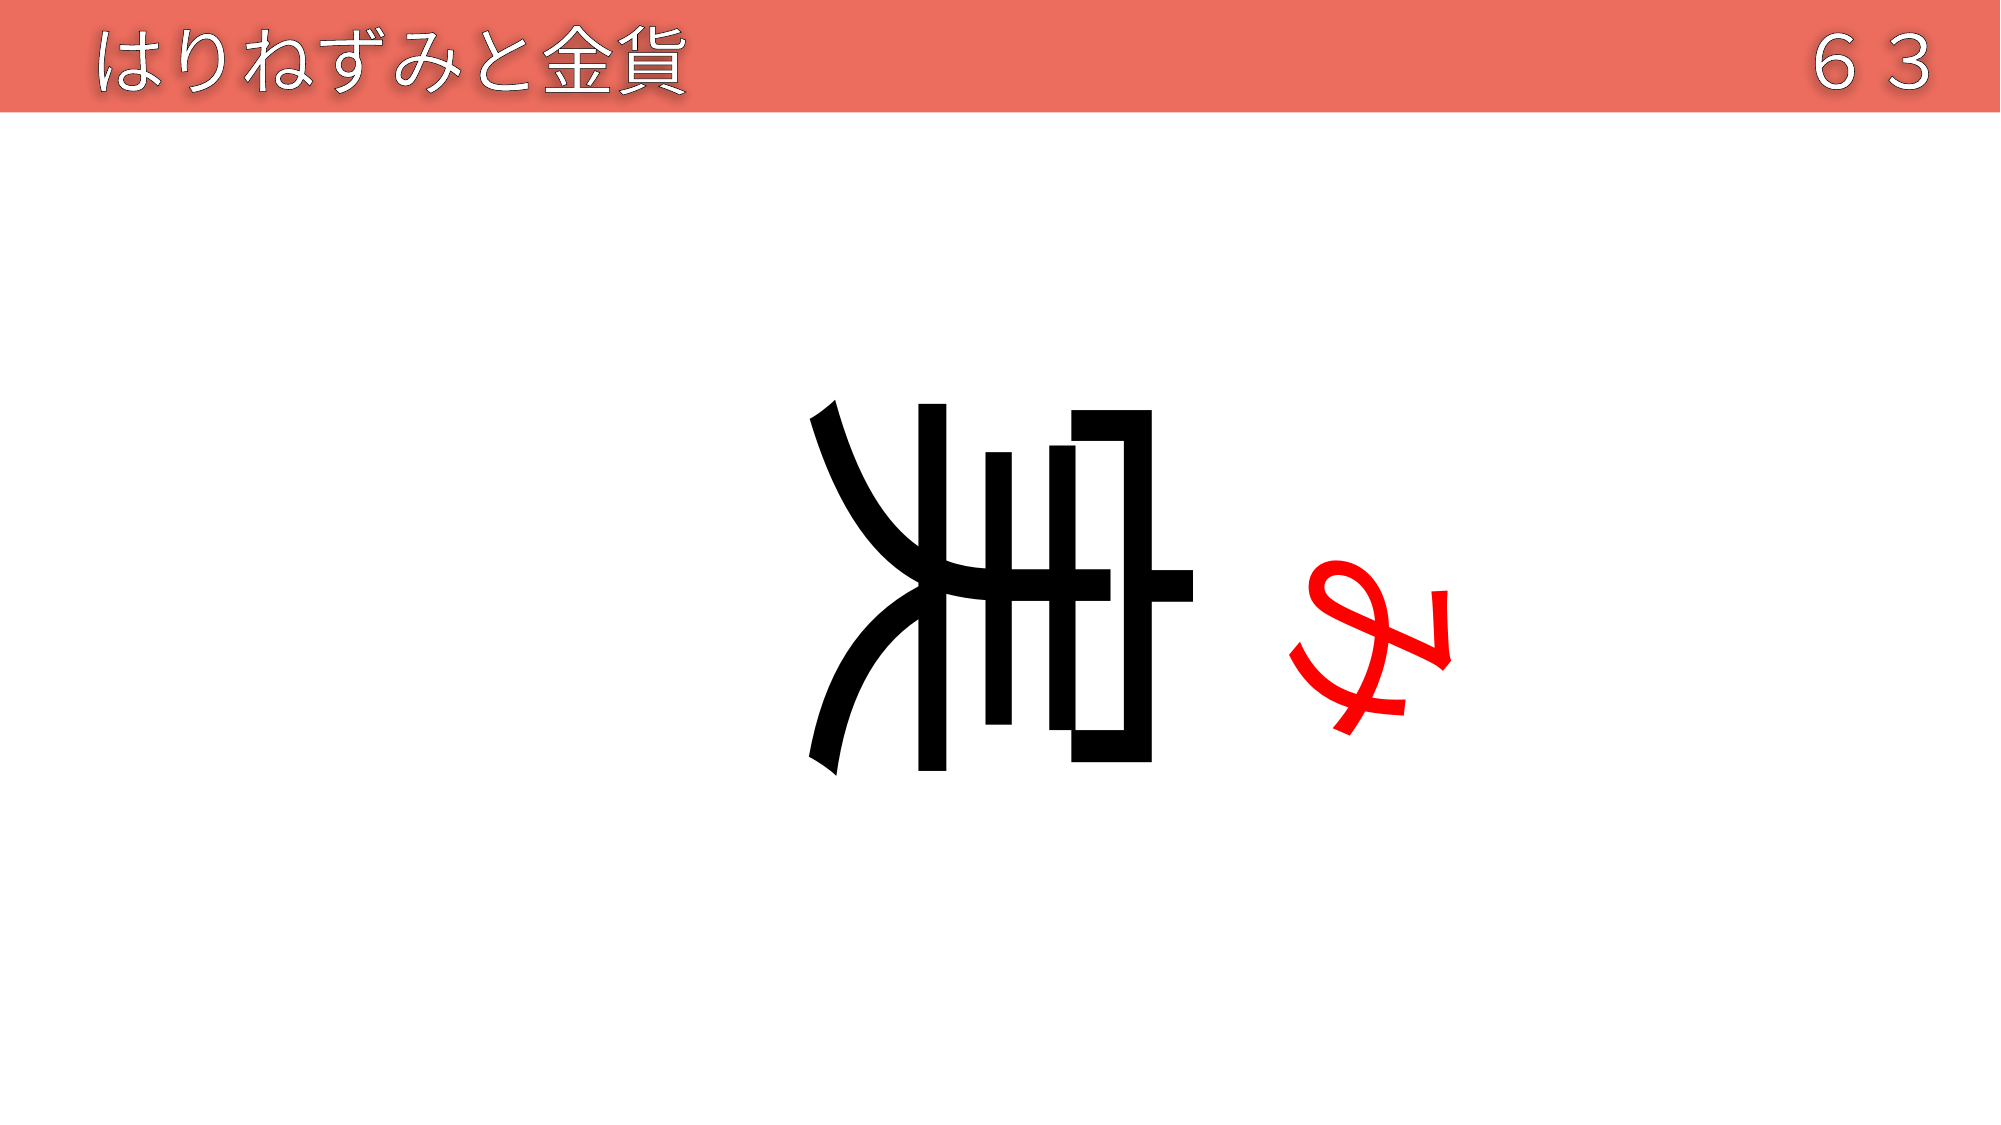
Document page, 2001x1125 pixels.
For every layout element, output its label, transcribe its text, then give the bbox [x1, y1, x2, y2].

text_box み [1268, 532, 1509, 750]
text_box [0, 0, 2000, 113]
text_box ６３ [1782, 6, 1963, 112]
text_box 実 [732, 363, 1268, 815]
text_box はりねずみと金貨 [75, 6, 1020, 112]
